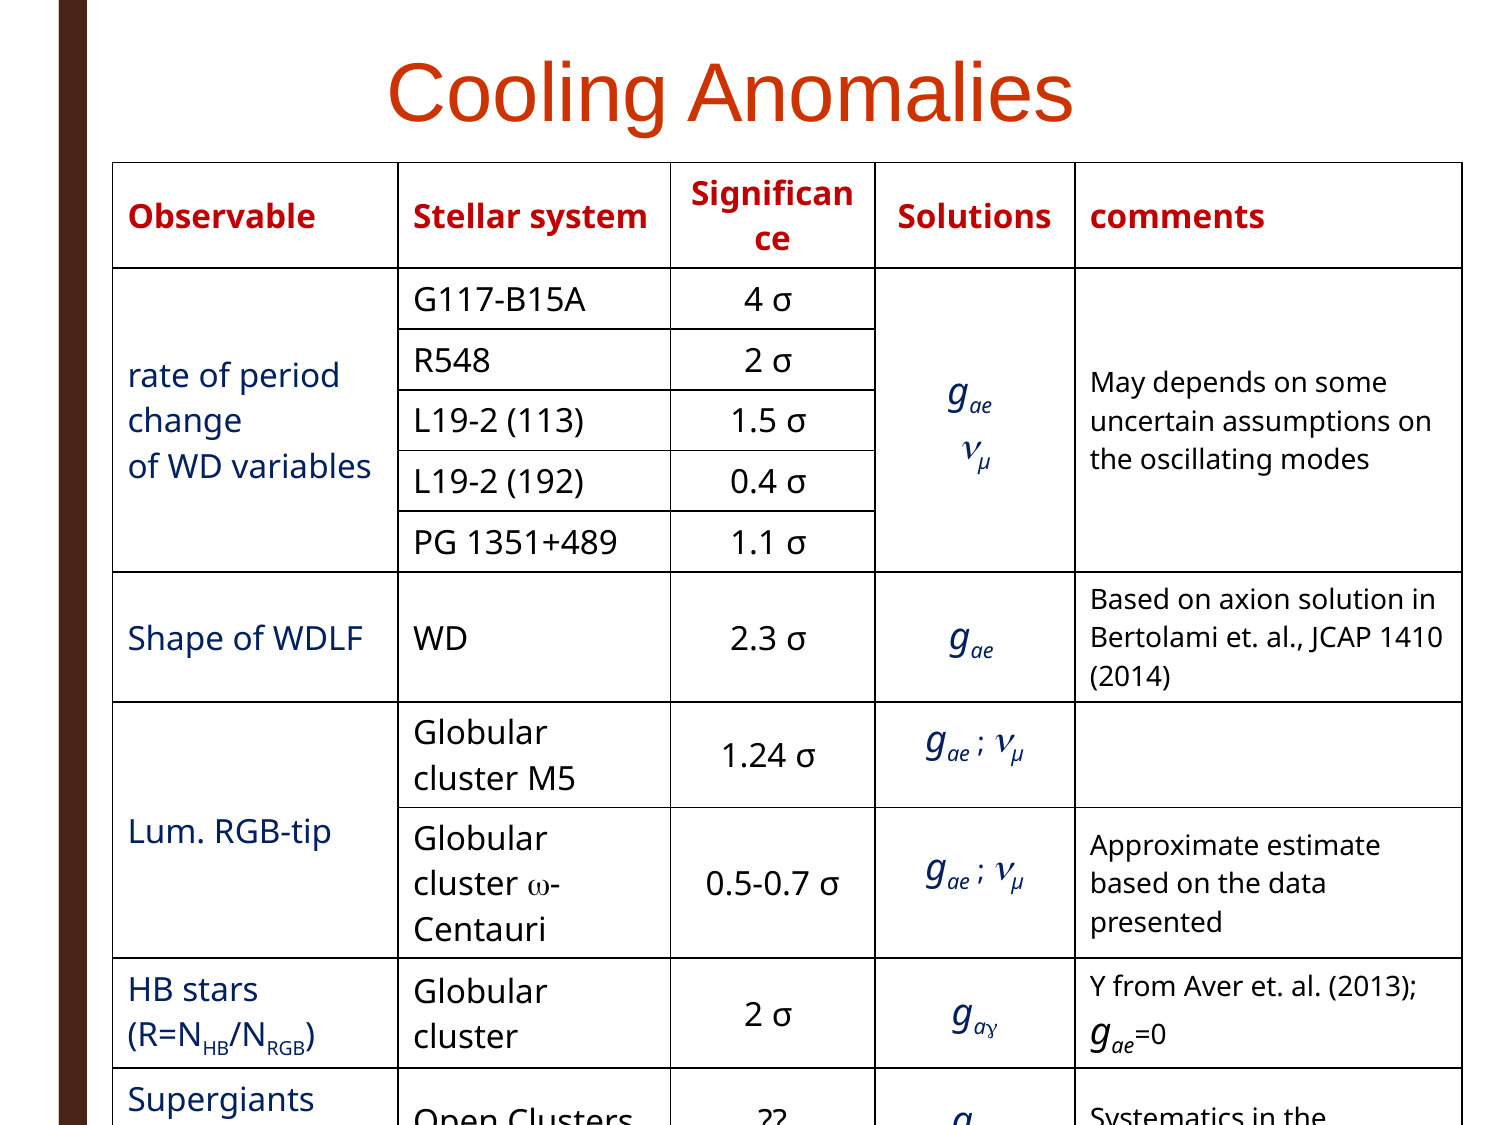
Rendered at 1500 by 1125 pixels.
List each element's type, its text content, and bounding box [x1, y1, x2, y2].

text_box Cooling Anomalies [124, 31, 1338, 126]
